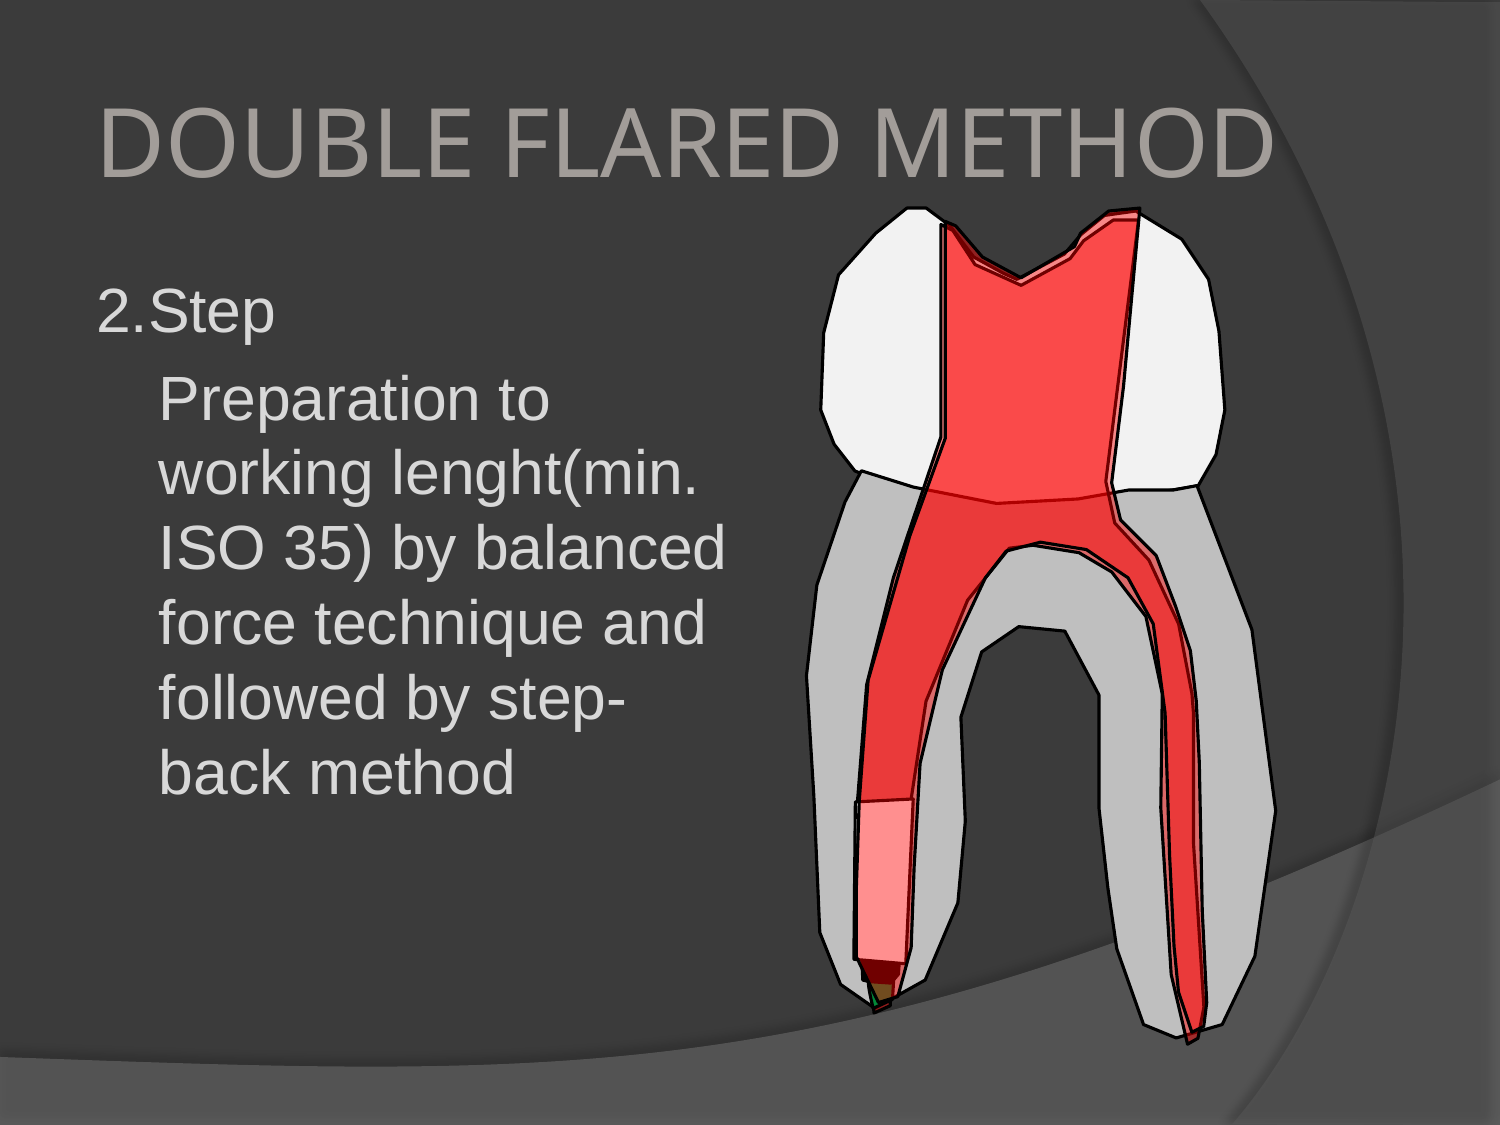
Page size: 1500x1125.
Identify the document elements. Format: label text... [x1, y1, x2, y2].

title DOUBLE FLARED METHOD [75, 45, 1300, 233]
text_box [852, 800, 857, 962]
text_box [1159, 695, 1202, 1046]
text_box [1029, 544, 1159, 686]
text_box [804, 469, 922, 1008]
text_box [1116, 484, 1278, 1033]
text_box [819, 206, 945, 486]
text_box [868, 223, 943, 671]
text_box [872, 1002, 892, 1015]
text_box [854, 206, 1209, 1034]
list 2.Step Preparation to working lenght(min. ISO 35) by balanced force technique and followed by step-back method [75, 262, 774, 1005]
text_box [866, 983, 894, 1010]
text_box [860, 970, 866, 983]
text_box [900, 547, 1184, 1040]
text_box [1114, 213, 1227, 490]
